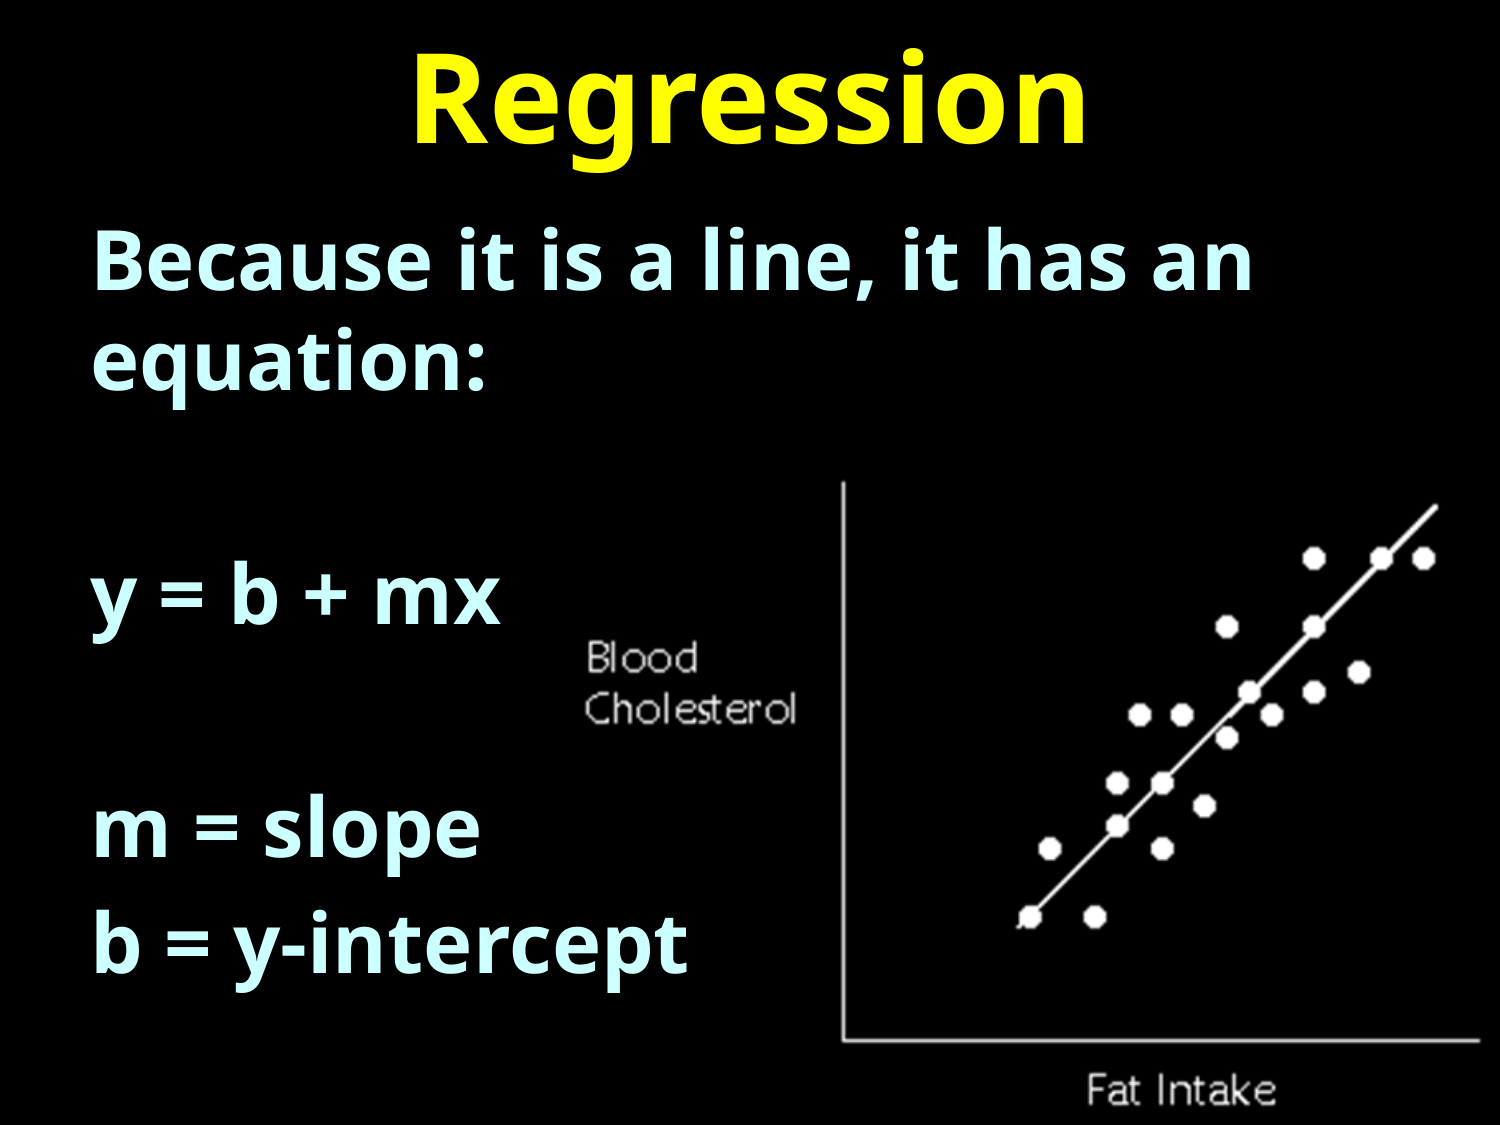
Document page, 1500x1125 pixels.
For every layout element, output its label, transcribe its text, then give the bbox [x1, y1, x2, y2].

list Because it is a line, it has an equation: y = b + mx m = slope b = y-intercept [75, 200, 1425, 1125]
title Regression [0, 0, 1500, 188]
picture [567, 462, 1500, 1125]
